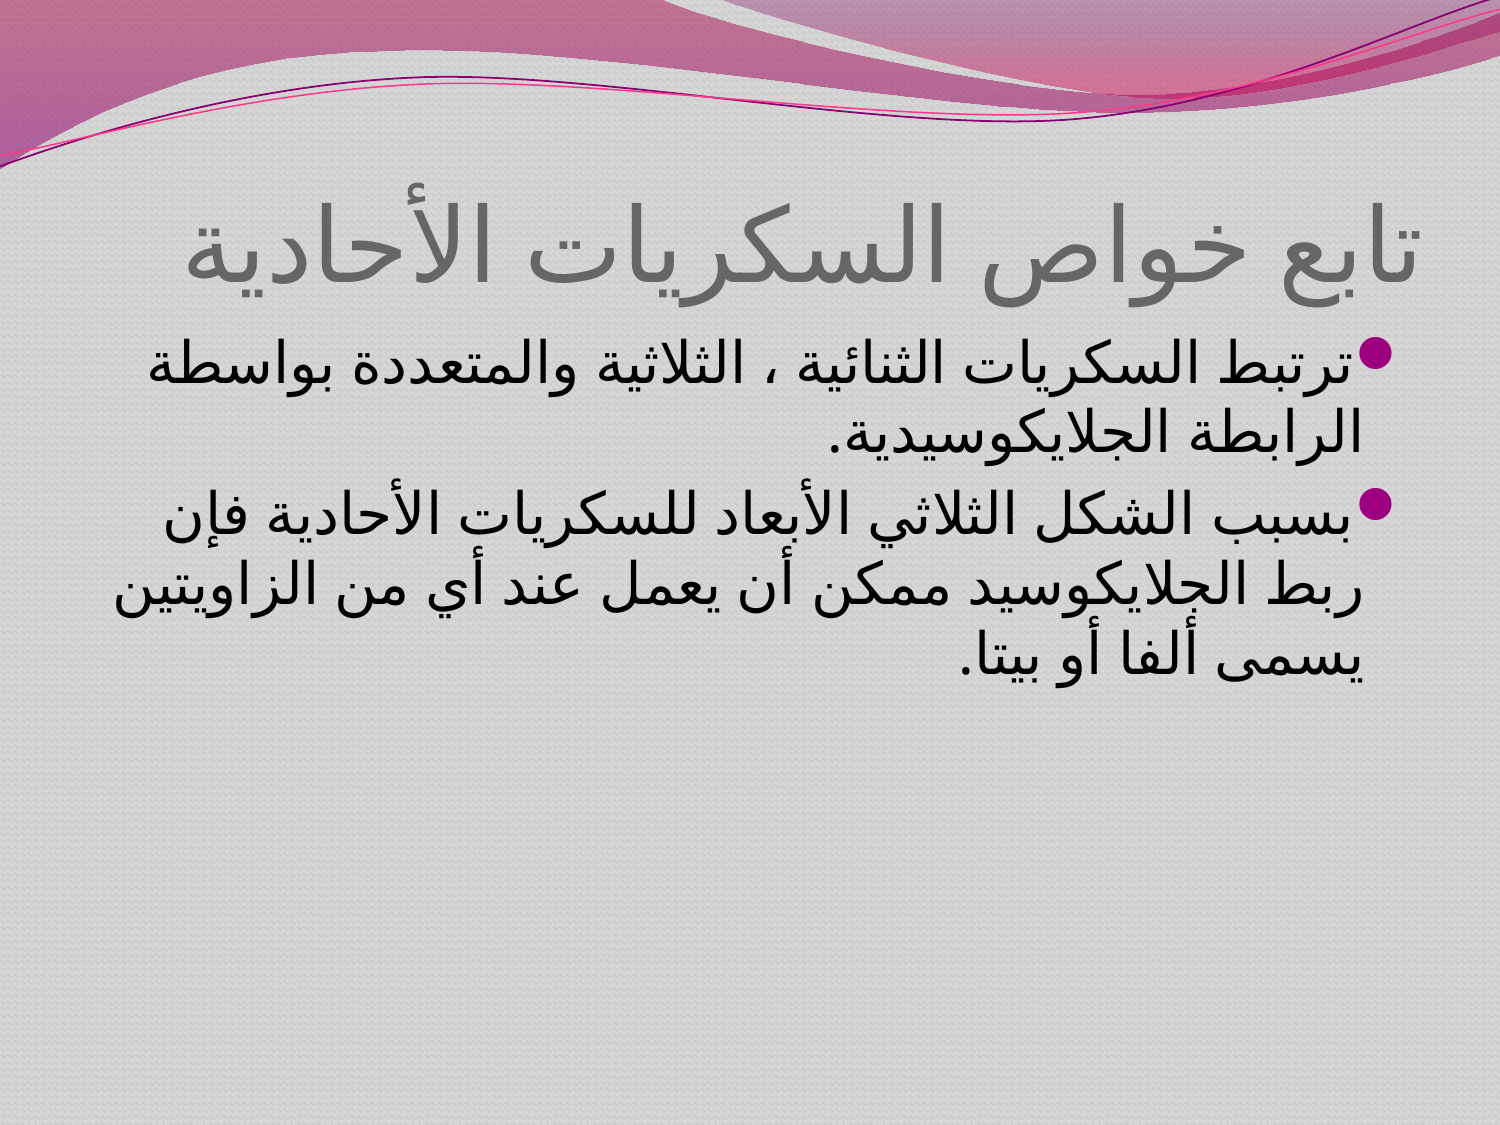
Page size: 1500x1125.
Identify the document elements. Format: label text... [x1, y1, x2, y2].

title تابع خواص السكريات الأحادية [75, 115, 1425, 303]
list ترتبط السكريات الثنائية ، الثلاثية والمتعددة بواسطة الرابطة الجلايكوسيدية. بسبب الشكل الثلاثي الأبعاد للسكريات الأحادية فإن ربط الجلايكوسيد ممكن أن يعمل عند أي من الزاويتين يسمى ألفا أو بيتا. [75, 317, 1425, 1038]
